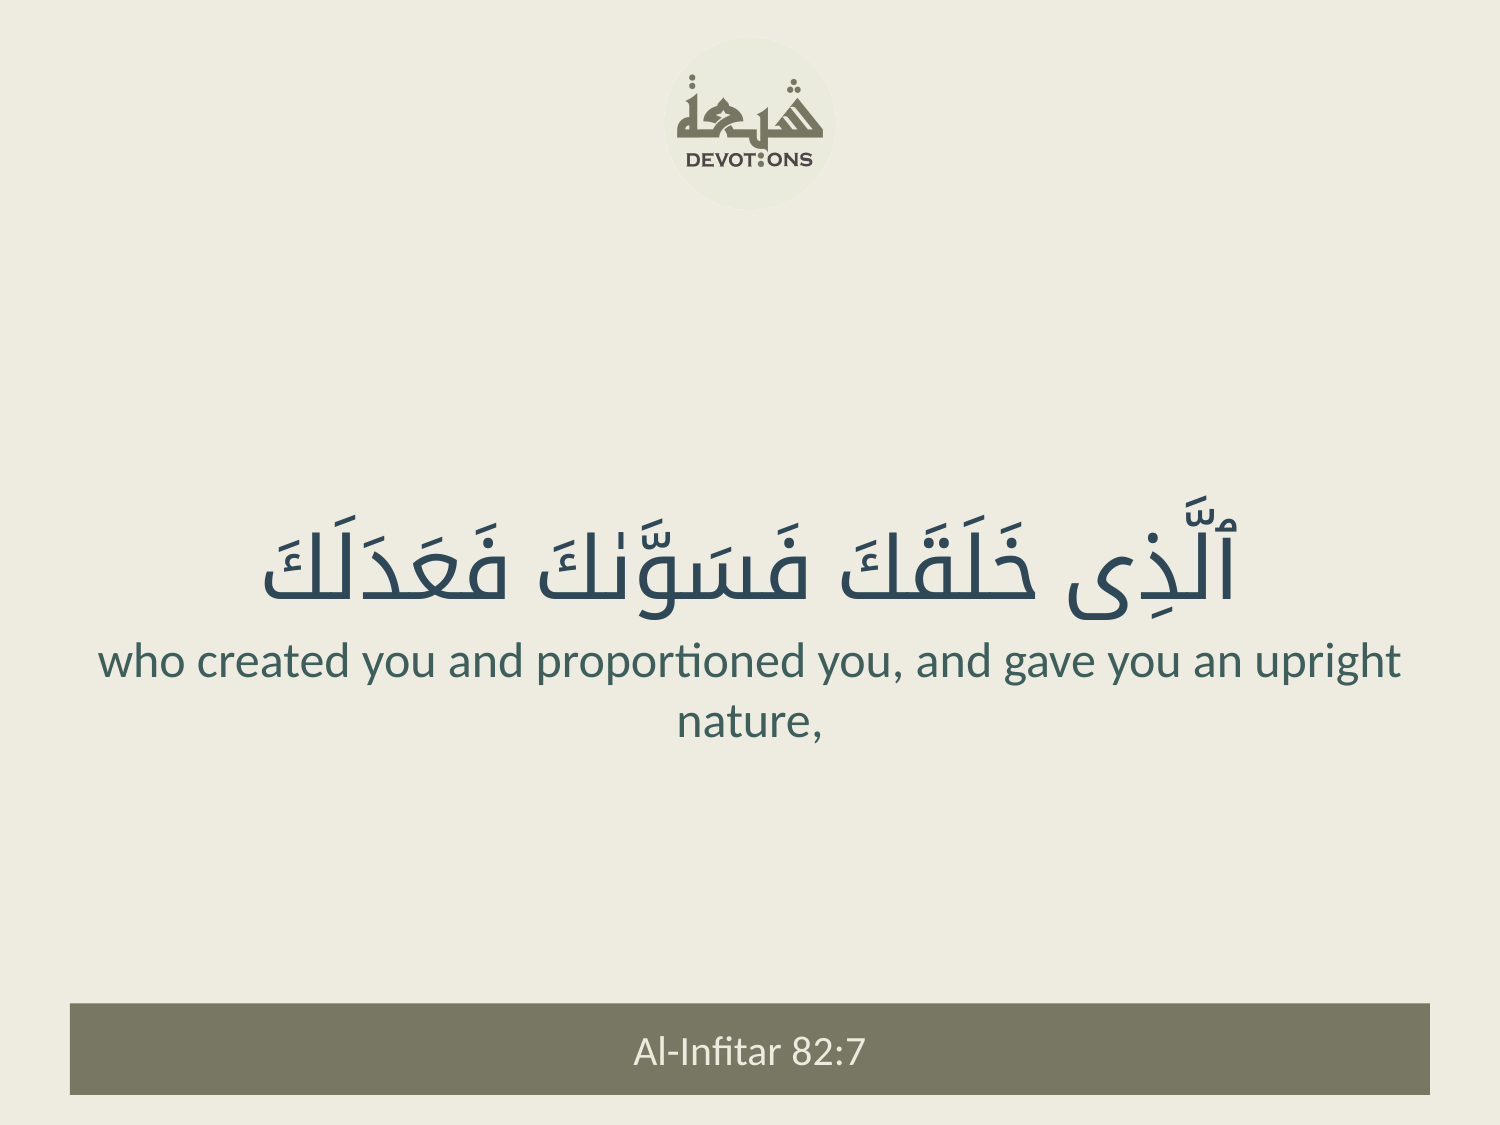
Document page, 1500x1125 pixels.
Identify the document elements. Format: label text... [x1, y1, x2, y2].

list ٱلَّذِى خَلَقَكَ فَسَوَّىٰكَ فَعَدَلَكَ who created you and proportioned you, and gave you an upright nature, [69, 203, 1430, 1003]
picture [656, 29, 844, 203]
list Al-Infitar 82:7 [69, 1003, 1430, 1095]
